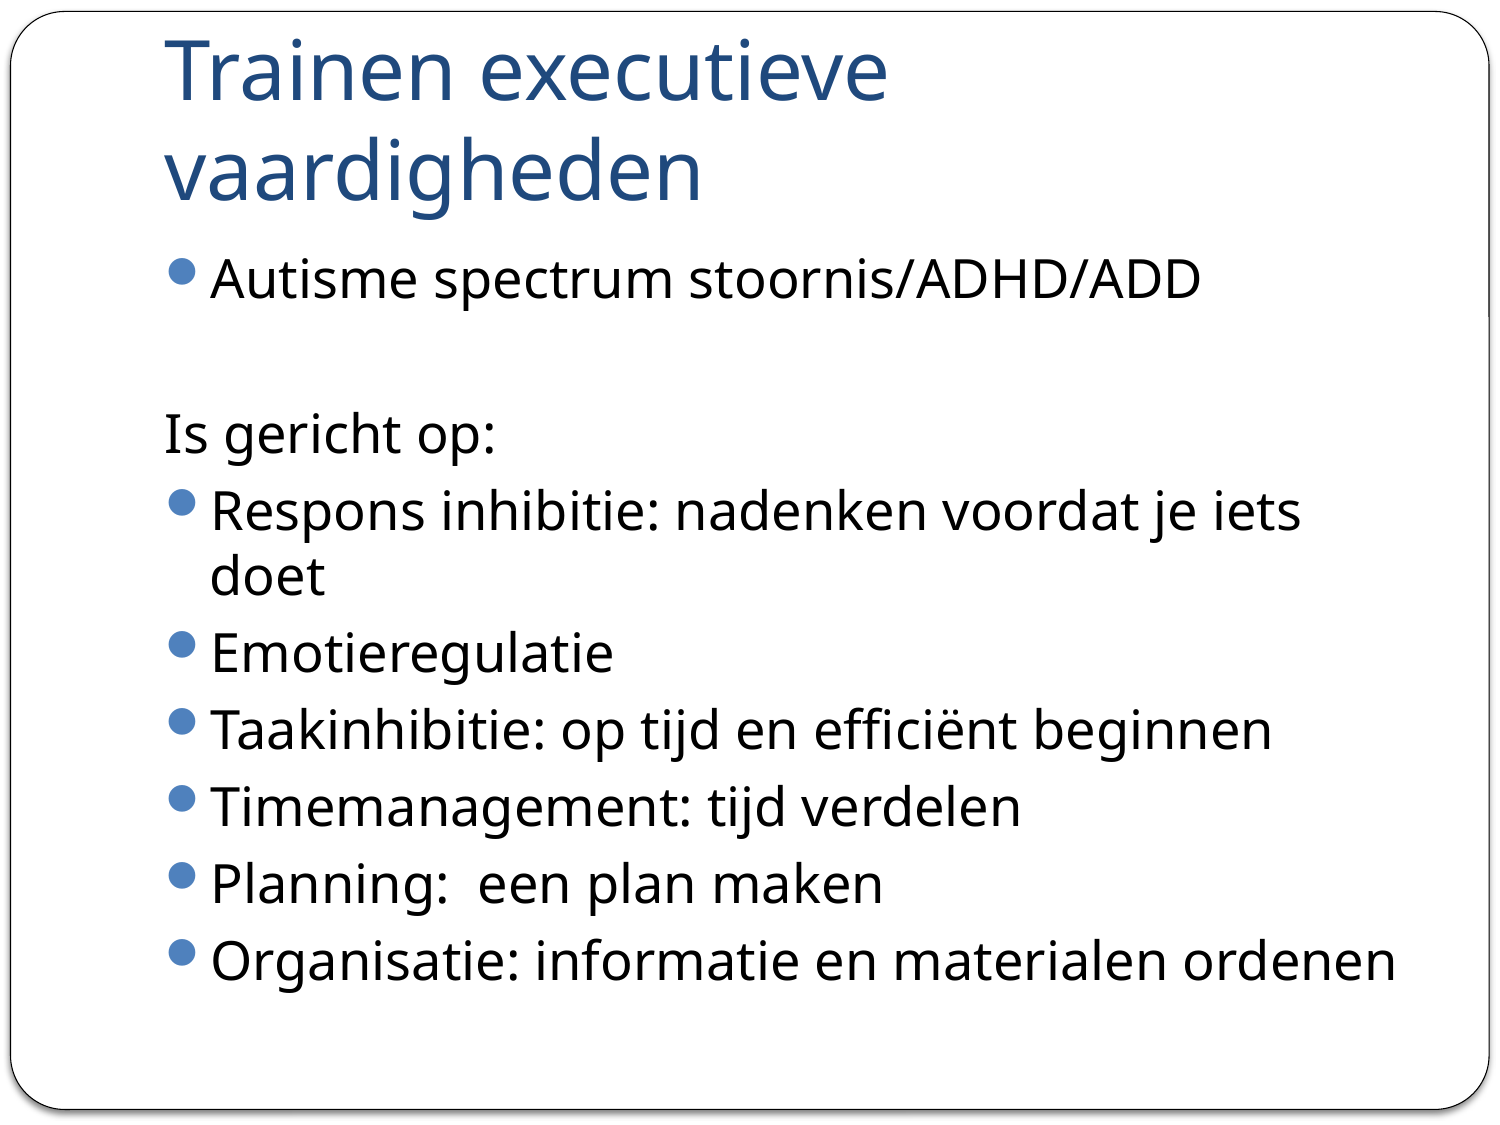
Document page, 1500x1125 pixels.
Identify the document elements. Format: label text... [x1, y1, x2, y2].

list Autisme spectrum stoornis/ADHD/ADD Is gericht op: Respons inhibitie: nadenken voordat je iets doet Emotieregulatie Taakinhibitie: op tijd en efficiënt beginnen Timemanagement: tijd verdelen Planning: een plan maken Organisatie: informatie en materialen ordenen [150, 237, 1425, 988]
title Trainen executieve vaardigheden [150, 45, 1425, 233]
